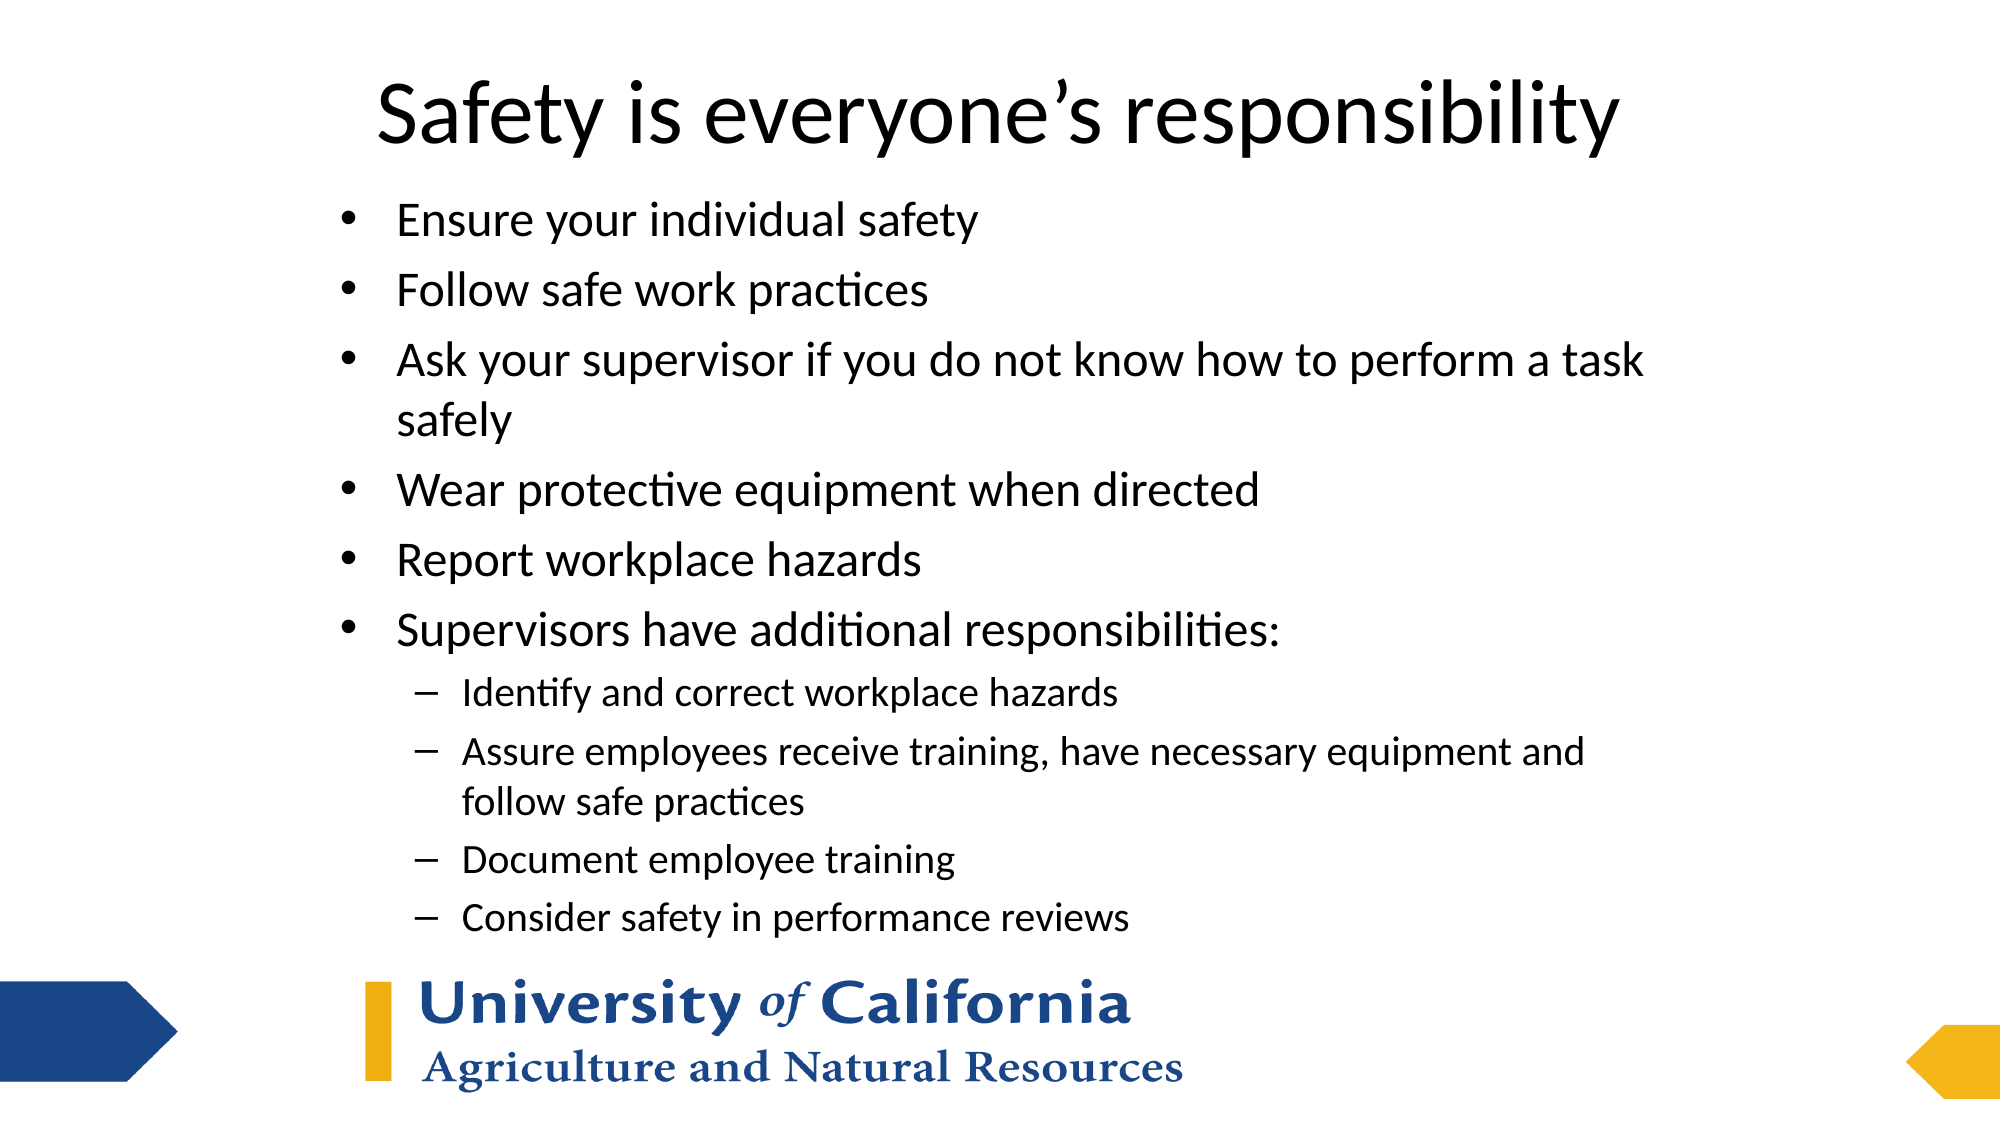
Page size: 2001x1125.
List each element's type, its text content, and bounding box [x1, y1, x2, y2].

picture [0, 940, 2000, 1123]
list Ensure your individual safety Follow safe work practices Ask your supervisor if you do not know how to perform a task safely Wear protective equipment when directed Report workplace hazards Supervisors have additional responsibilities: Identify and correct workplace hazards Assure employees receive training, have necessary equipment and follow safe practices Document employee training Consider safety in performance reviews [324, 179, 1675, 961]
title Safety is everyone’s responsibility [324, 13, 1675, 179]
